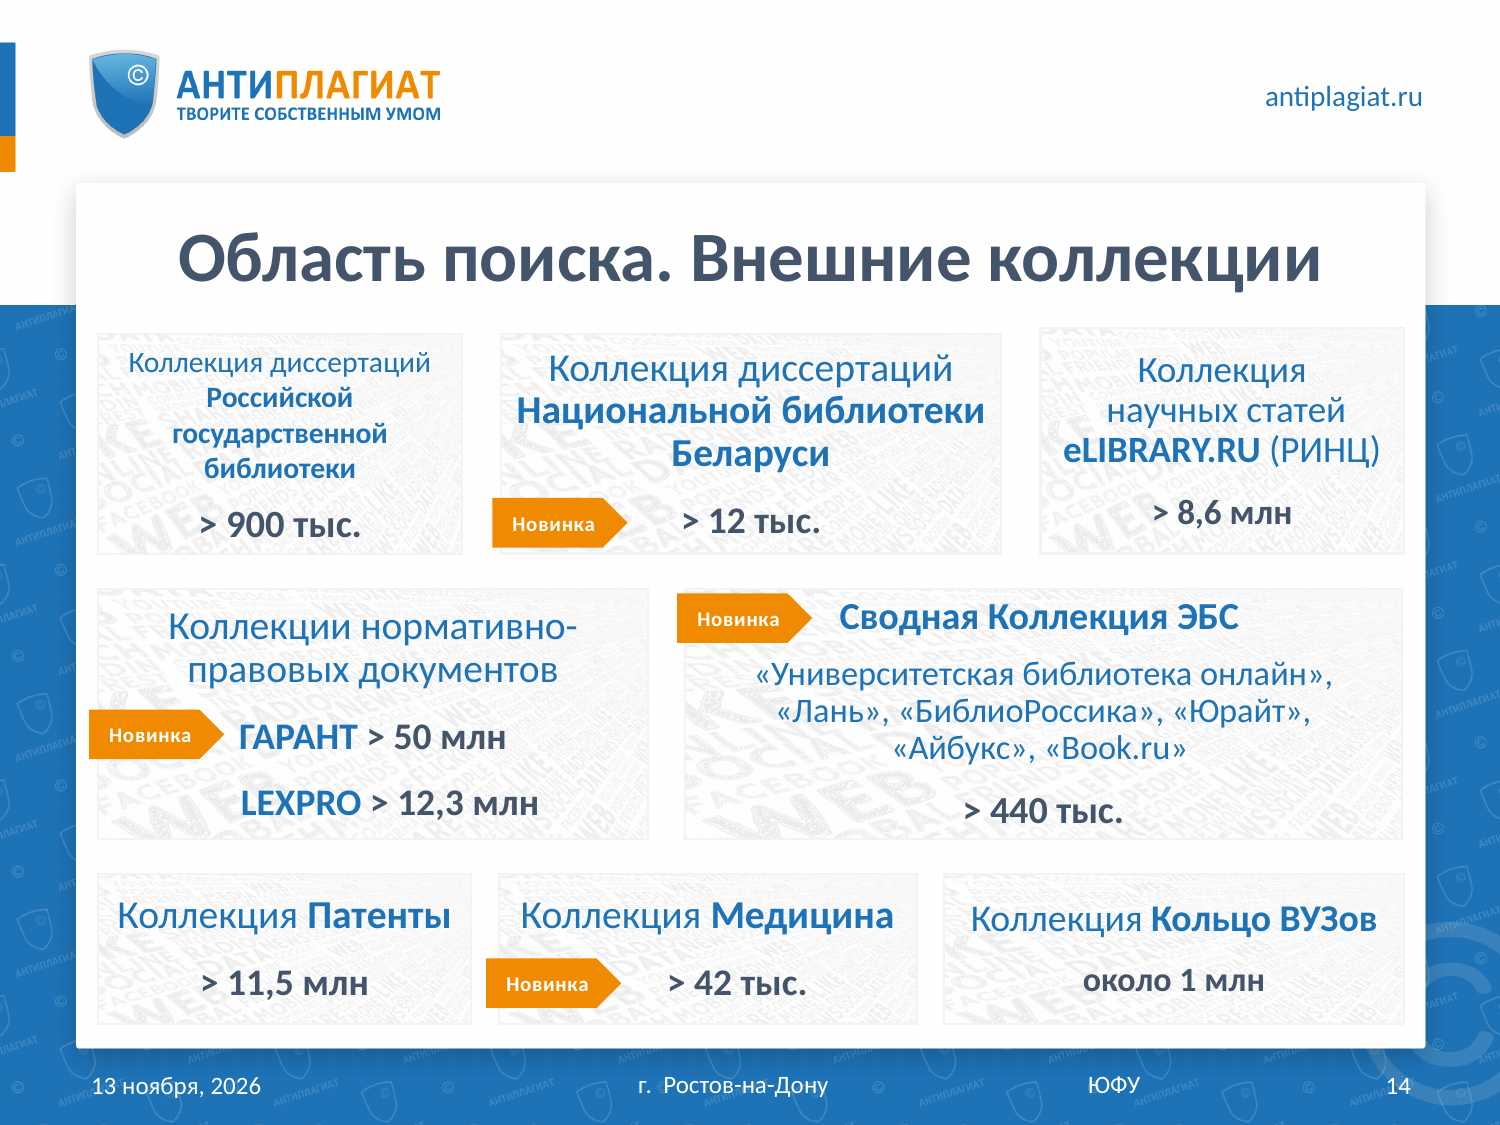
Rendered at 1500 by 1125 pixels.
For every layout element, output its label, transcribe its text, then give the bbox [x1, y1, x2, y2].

text_box Коллекция научных статей eLIBRARY.RU (РИНЦ) > 8,6 млн [1039, 327, 1405, 555]
text_box Коллекция Медицина > 42 тыс. [498, 873, 918, 1025]
text_box Новинка [675, 592, 814, 645]
text_box Коллекция диссертаций Российской государственной библиотеки > 900 тыс. [97, 333, 463, 555]
text_box Сводная Коллекция ЭБС «Университетская библиотека онлайн», «Лань», «БиблиоРоссика», «Юрайт», «Айбукс», «Book.ru» > 440 тыс. [684, 588, 1403, 840]
text_box Коллекция диссертаций Национальной библиотеки Беларуси > 12 тыс. [500, 333, 1002, 555]
text_box Коллекция Патенты > 11,5 млн [97, 873, 472, 1025]
text_box Новинка [485, 957, 623, 1009]
text_box Новинка [491, 496, 630, 549]
picture [0, 0, 1500, 1125]
slide_number 14 [1067, 1067, 1427, 1103]
text_box Коллекция Кольцо ВУЗов около 1 млн [943, 873, 1405, 1025]
title Область поиска. Внешние коллекции [76, 187, 1427, 329]
text_box Коллекции нормативно-правовых документов ГАРАНТ > 50 млн LEXPRO > 12,3 млн [97, 588, 649, 840]
slide_number 25 апреля 2017 г. [76, 1067, 439, 1103]
text_box Новинка [88, 708, 226, 761]
text_box г. Ростов-на-Дону ЮФУ [623, 1066, 1199, 1102]
